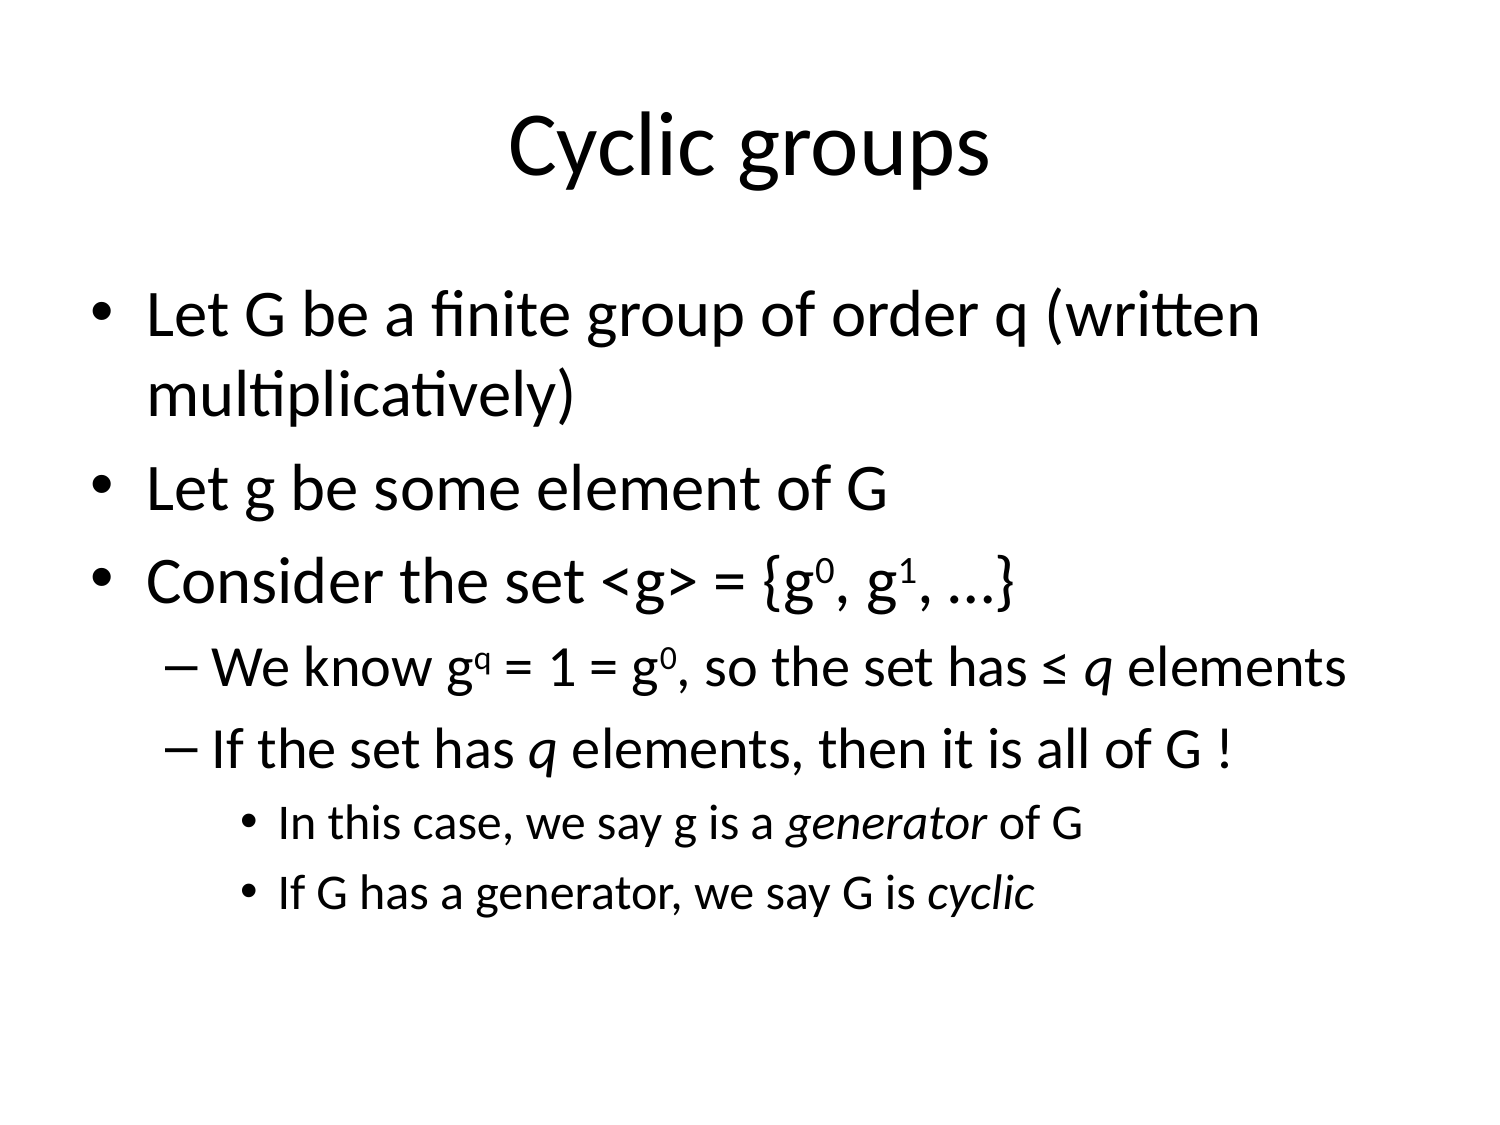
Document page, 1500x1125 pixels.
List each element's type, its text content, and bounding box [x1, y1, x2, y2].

list Let G be a finite group of order q (written multiplicatively) Let g be some element of G Consider the set <g> = {g0, g1, …} We know gq = 1 = g0, so the set has ≤ q elements If the set has q elements, then it is all of G ! In this case, we say g is a generator of G If G has a generator, we say G is cyclic [75, 262, 1425, 1005]
title Cyclic groups [75, 45, 1425, 233]
